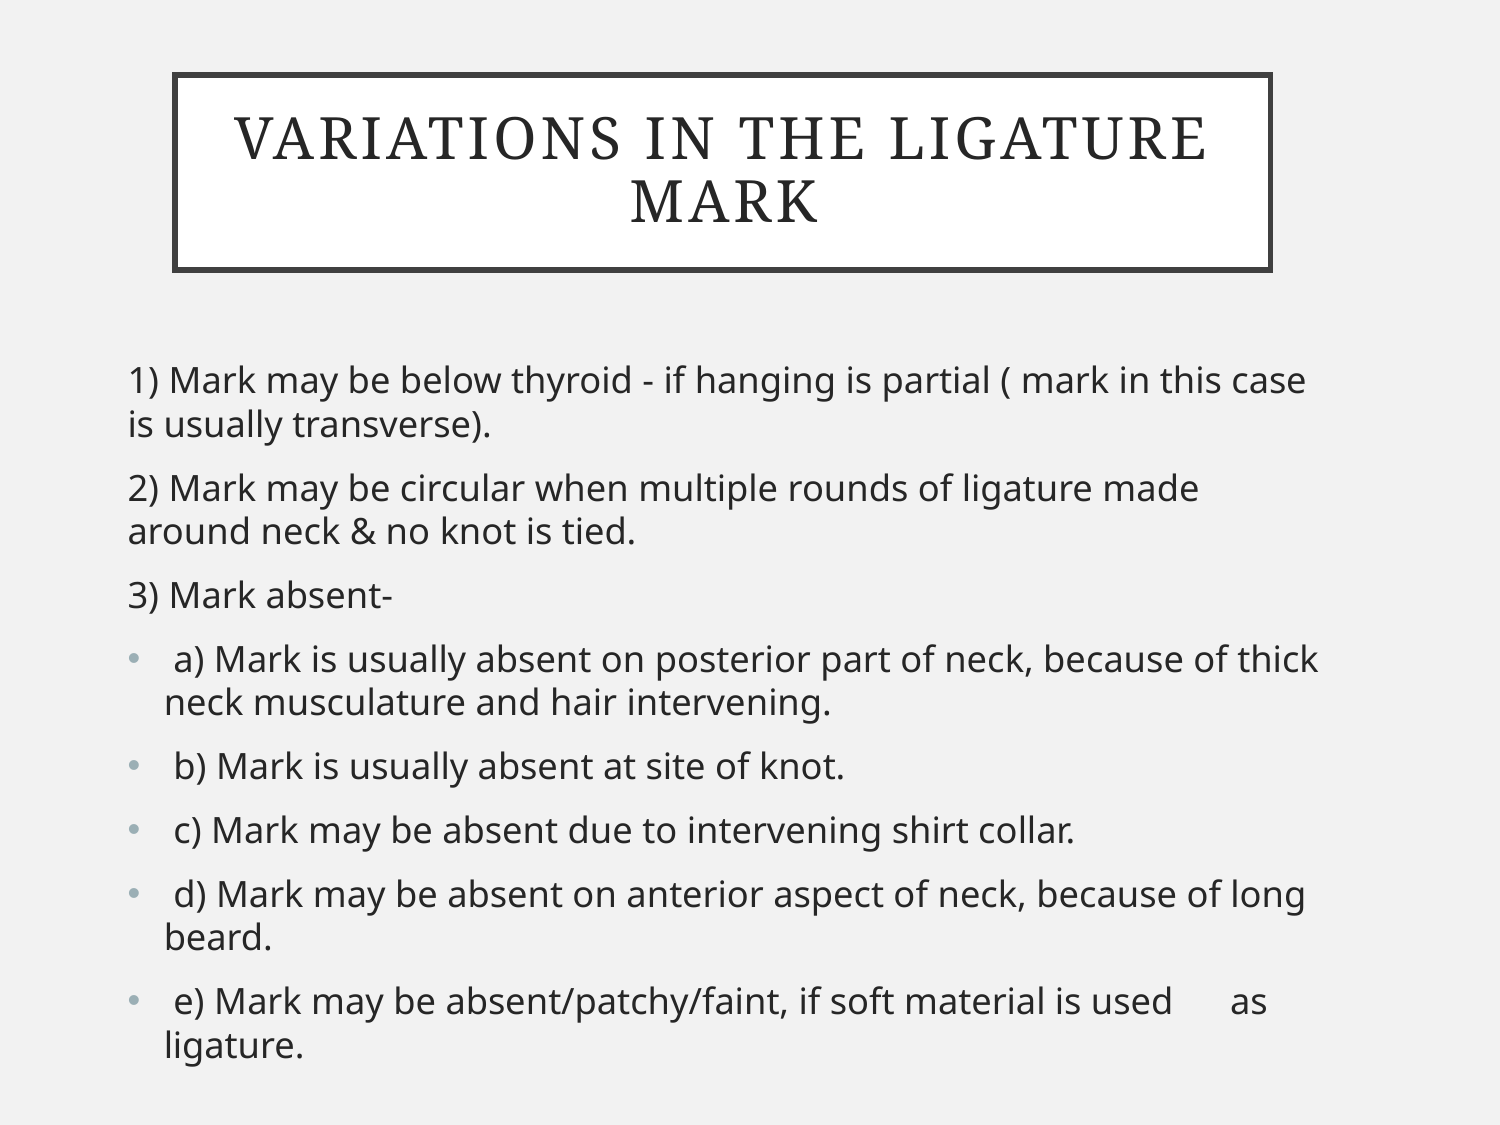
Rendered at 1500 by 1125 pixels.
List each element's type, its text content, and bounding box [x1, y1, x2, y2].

list 1) Mark may be below thyroid - if hanging is partial ( mark in this case is usually transverse). 2) Mark may be circular when multiple rounds of ligature made around neck & no knot is tied. 3) Mark absent- a) Mark is usually absent on posterior part of neck, because of thick neck musculature and hair intervening. b) Mark is usually absent at site of knot. c) Mark may be absent due to intervening shirt collar. d) Mark may be absent on anterior aspect of neck, because of long beard. e) Mark may be absent/patchy/faint, if soft material is used as ligature. [112, 350, 1338, 1075]
title Variations in the ligature mark [172, 72, 1273, 273]
